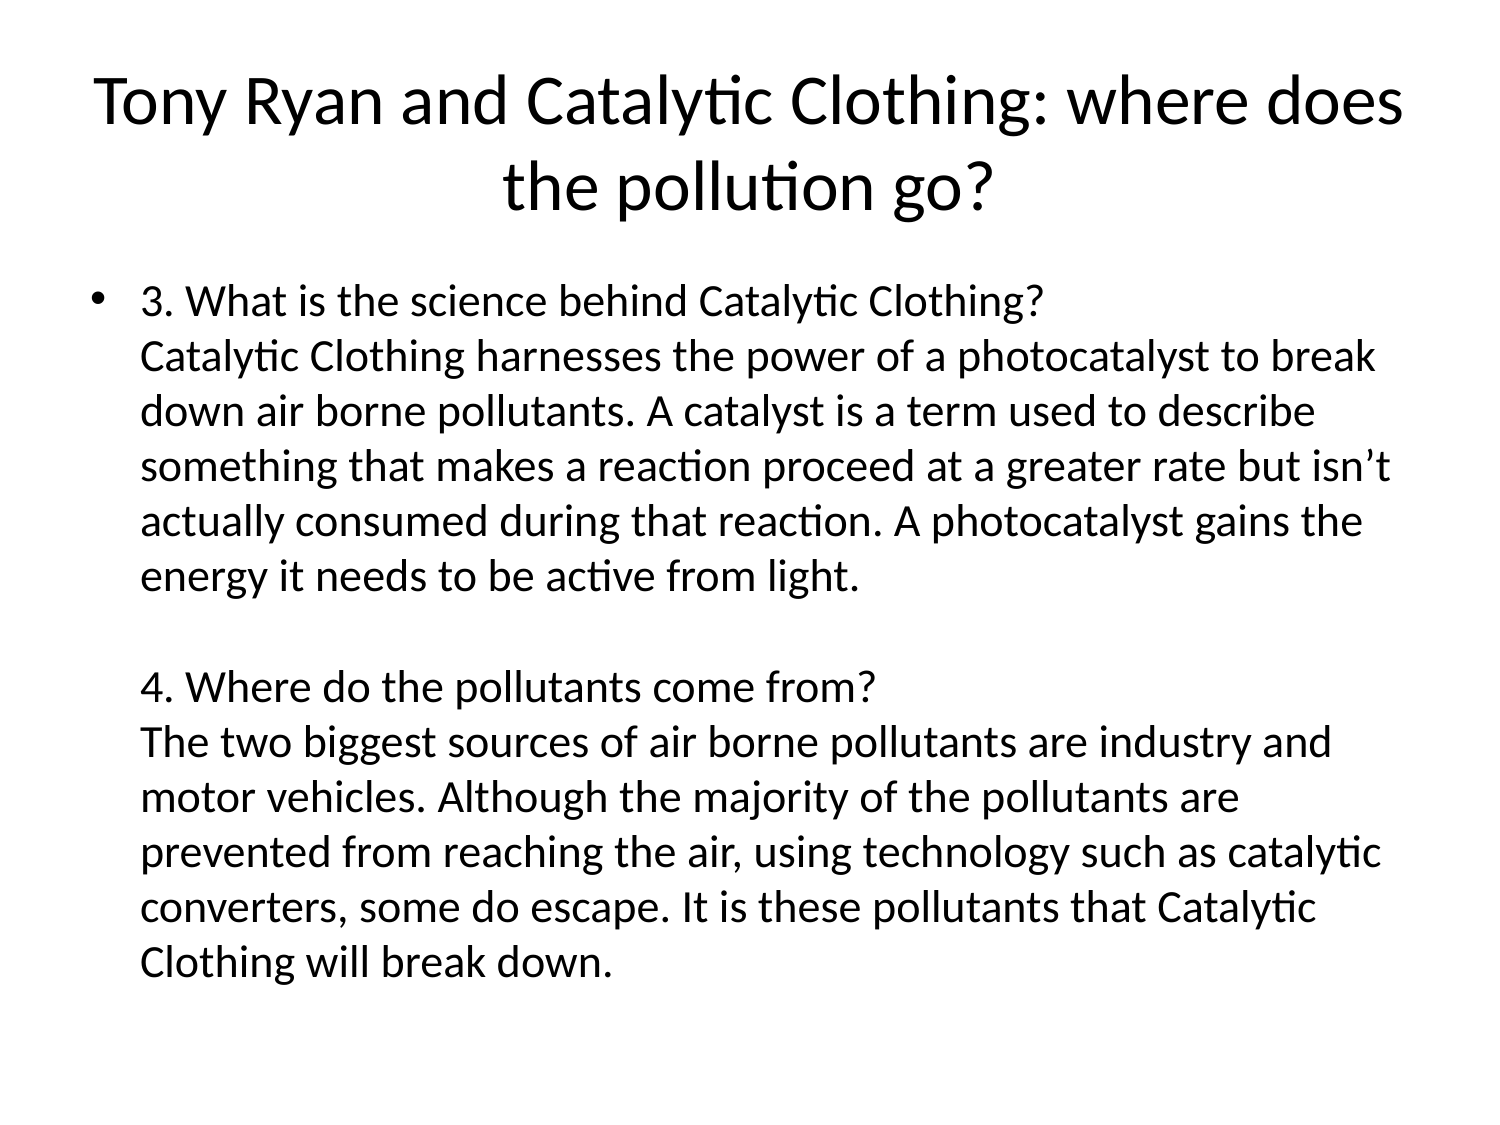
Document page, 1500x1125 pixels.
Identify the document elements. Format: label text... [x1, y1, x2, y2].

list 3. What is the science behind Catalytic Clothing? Catalytic Clothing harnesses the power of a photocatalyst to break down air borne pollutants. A catalyst is a term used to describe something that makes a reaction proceed at a greater rate but isn’t actually consumed during that reaction. A photocatalyst gains the energy it needs to be active from light. 4. Where do the pollutants come from? The two biggest sources of air borne pollutants are industry and motor vehicles. Although the majority of the pollutants are prevented from reaching the air, using technology such as catalytic converters, some do escape. It is these pollutants that Catalytic Clothing will break down. [75, 262, 1425, 1005]
title Tony Ryan and Catalytic Clothing: where does the pollution go? [75, 45, 1425, 233]
